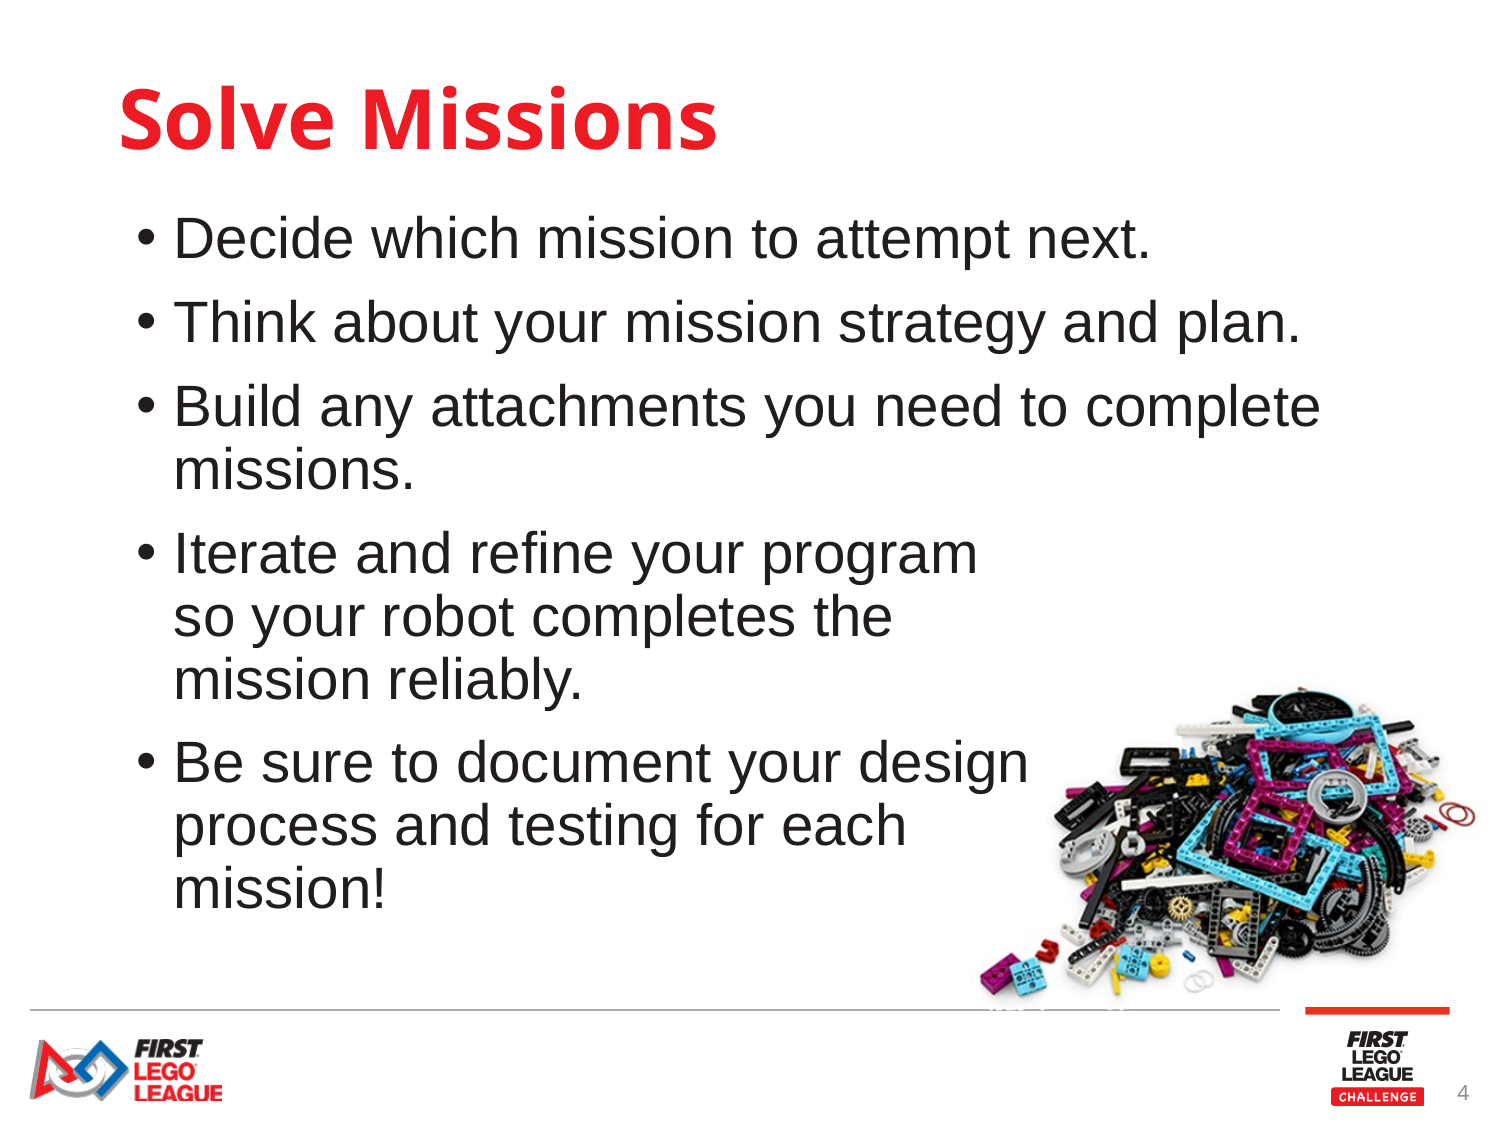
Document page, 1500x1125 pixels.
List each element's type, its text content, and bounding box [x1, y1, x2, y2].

slide_number 4 [1425, 1076, 1484, 1111]
picture [955, 672, 1487, 1018]
list Decide which mission to attempt next. Think about your mission strategy and plan. Build any attachments you need to complete missions. [121, 201, 1349, 516]
text_box Iterate and refine your program so your robot completes the mission reliably. Be sure to document your design process and testing for each mission! [121, 515, 1052, 934]
title Solve Missions [103, 59, 1397, 185]
